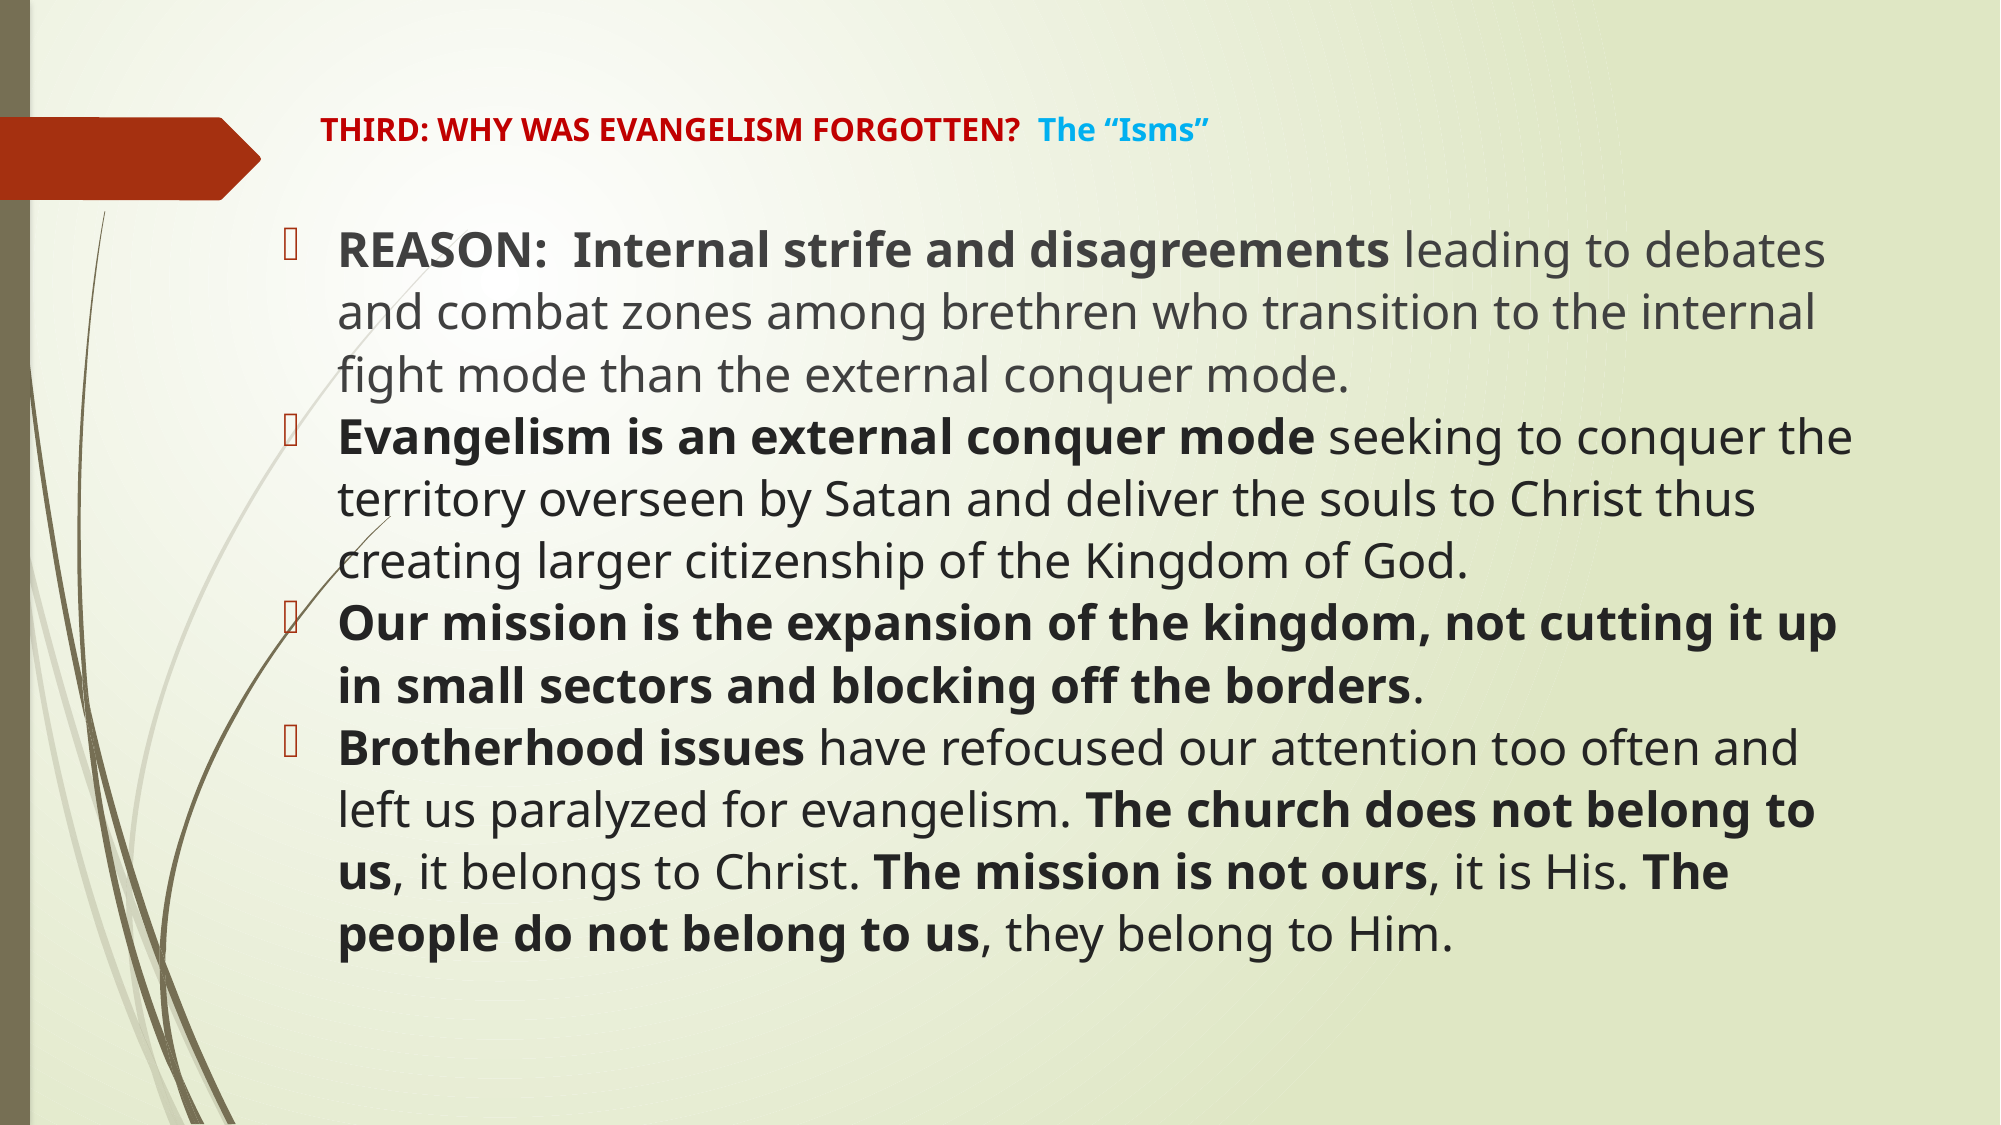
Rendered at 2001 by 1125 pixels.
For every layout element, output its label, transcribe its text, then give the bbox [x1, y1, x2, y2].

title THIRD: WHY WAS EVANGELISM FORGOTTEN? The “Isms” [305, 102, 1888, 207]
list REASON: Internal strife and disagreements leading to debates and combat zones among brethren who transition to the internal fight mode than the external conquer mode. Evangelism is an external conquer mode seeking to conquer the territory overseen by Satan and deliver the souls to Christ thus creating larger citizenship of the Kingdom of God. Our mission is the expansion of the kingdom, not cutting it up in small sectors and blocking off the borders. Brotherhood issues have refocused our attention too often and left us paralyzed for evangelism. The church does not belong to us, it belongs to Christ. The mission is not ours, it is His. The people do not belong to us, they belong to Him. [249, 207, 1888, 970]
